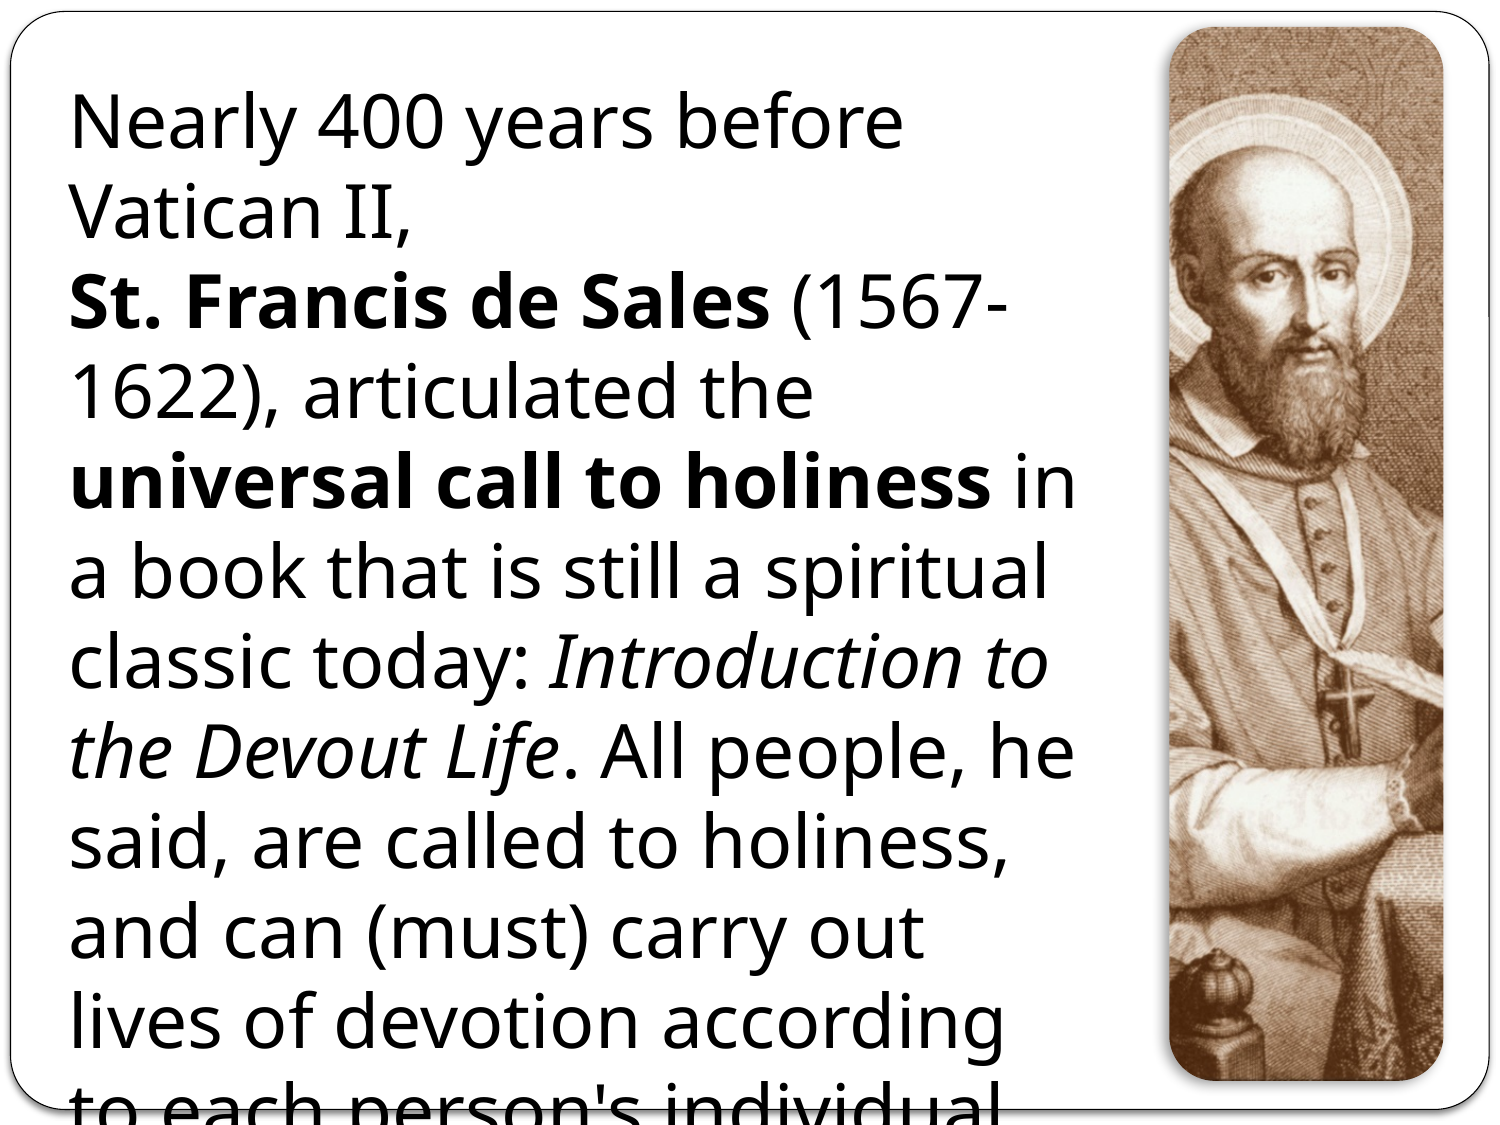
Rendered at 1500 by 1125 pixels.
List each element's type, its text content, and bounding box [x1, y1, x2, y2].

picture [1169, 26, 1444, 1082]
text_box Nearly 400 years before Vatican II, St. Francis de Sales (1567-1622), articulated the universal call to holiness in a book that is still a spiritual classic today: Introduction to the Devout Life. All people, he said, are called to holiness, and can (must) carry out lives of devotion according to each person's individual position and state in life (married, widowed, laborer, businessperson, etc.). [53, 65, 1113, 1125]
